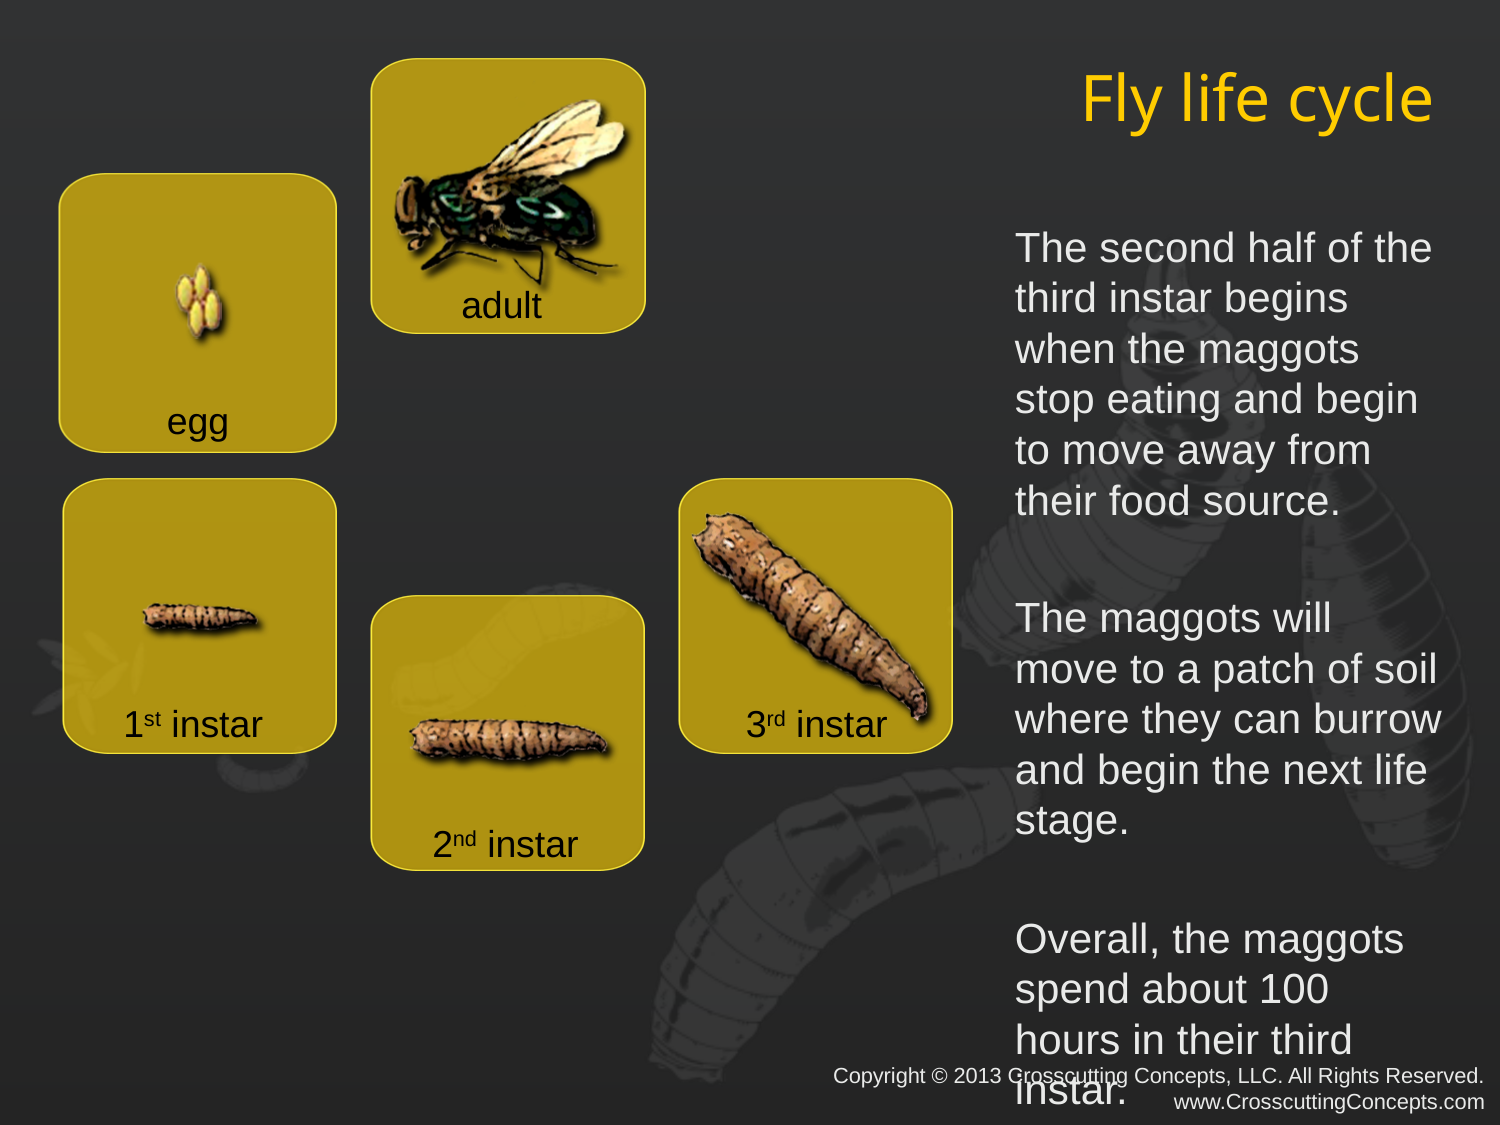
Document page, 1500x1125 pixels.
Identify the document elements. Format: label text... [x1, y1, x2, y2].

title Fly life cycle [99, 50, 1450, 143]
list The second half of the third instar begins when the maggots stop eating and begin to move away from their food source. The maggots will move to a patch of soil where they can burrow and begin the next life stage. Overall, the maggots spend about 100 hours in their third instar. [999, 212, 1463, 1038]
picture [24, 0, 1500, 1125]
